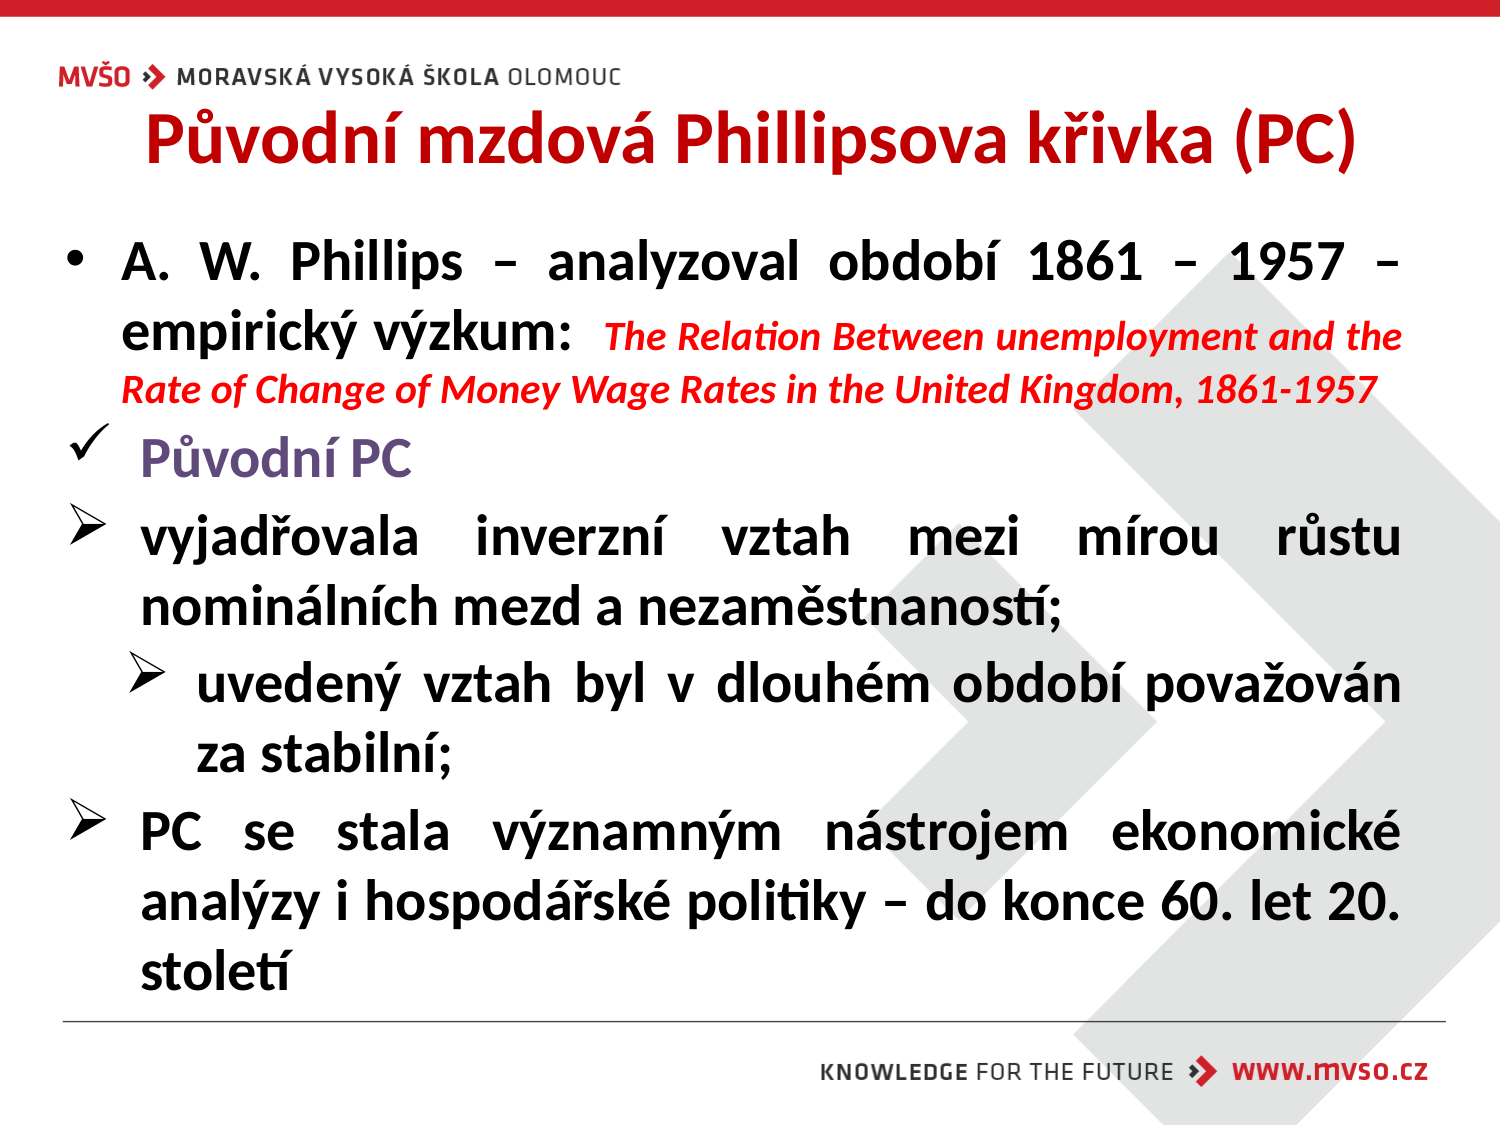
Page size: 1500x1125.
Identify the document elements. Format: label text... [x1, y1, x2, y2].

list A. W. Phillips – analyzoval období 1861 – 1957 – empirický výzkum: The Relation Between unemployment and the Rate of Change of Money Wage Rates in the United Kingdom, 1861-1957 Původní PC vyjadřovala inverzní vztah mezi mírou růstu nominálních mezd a nezaměstnaností; uvedený vztah byl v dlouhém období považován za stabilní; PC se stala významným nástrojem ekonomické analýzy i hospodářské politiky – do konce 60. let 20. století [50, 214, 1418, 1047]
title Původní mzdová Phillipsova křivka (PC) [123, 52, 1399, 214]
picture [0, 0, 1500, 1125]
